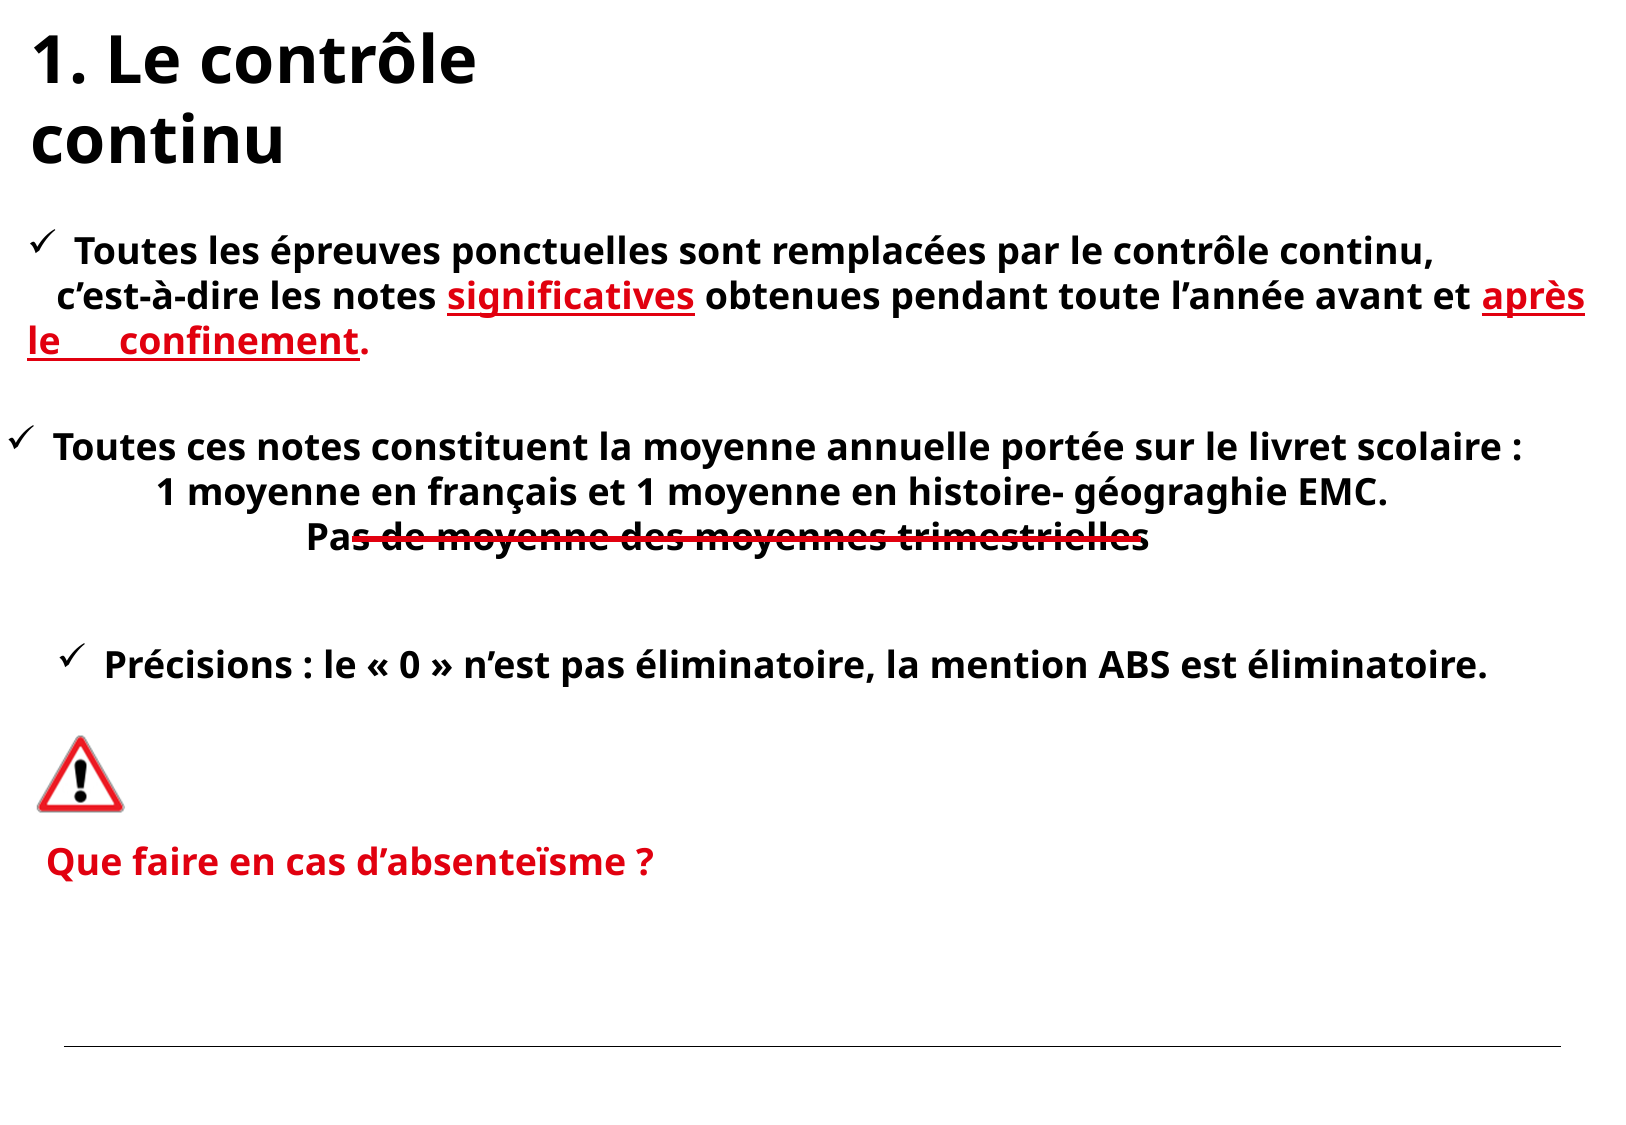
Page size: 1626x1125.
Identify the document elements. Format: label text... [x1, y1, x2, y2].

text_box Toutes les épreuves ponctuelles sont remplacées par le contrôle continu, c’est-à-dire les notes significatives obtenues pendant toute l’année avant et après le confinement. [12, 219, 1625, 370]
picture [31, 727, 132, 827]
text_box 1. Le contrôle continu [16, 9, 529, 219]
text_box Précisions : le « 0 » n’est pas éliminatoire, la mention ABS est éliminatoire. [41, 633, 1515, 694]
text_box Que faire en cas d’absenteïsme ? [31, 830, 1486, 891]
text_box Toutes ces notes constituent la moyenne annuelle portée sur le livret scolaire : 1 moyenne en français et 1 moyenne en histoire- géograghie EMC. Pas de moyenne des moyennes trimestrielles [0, 415, 1559, 566]
